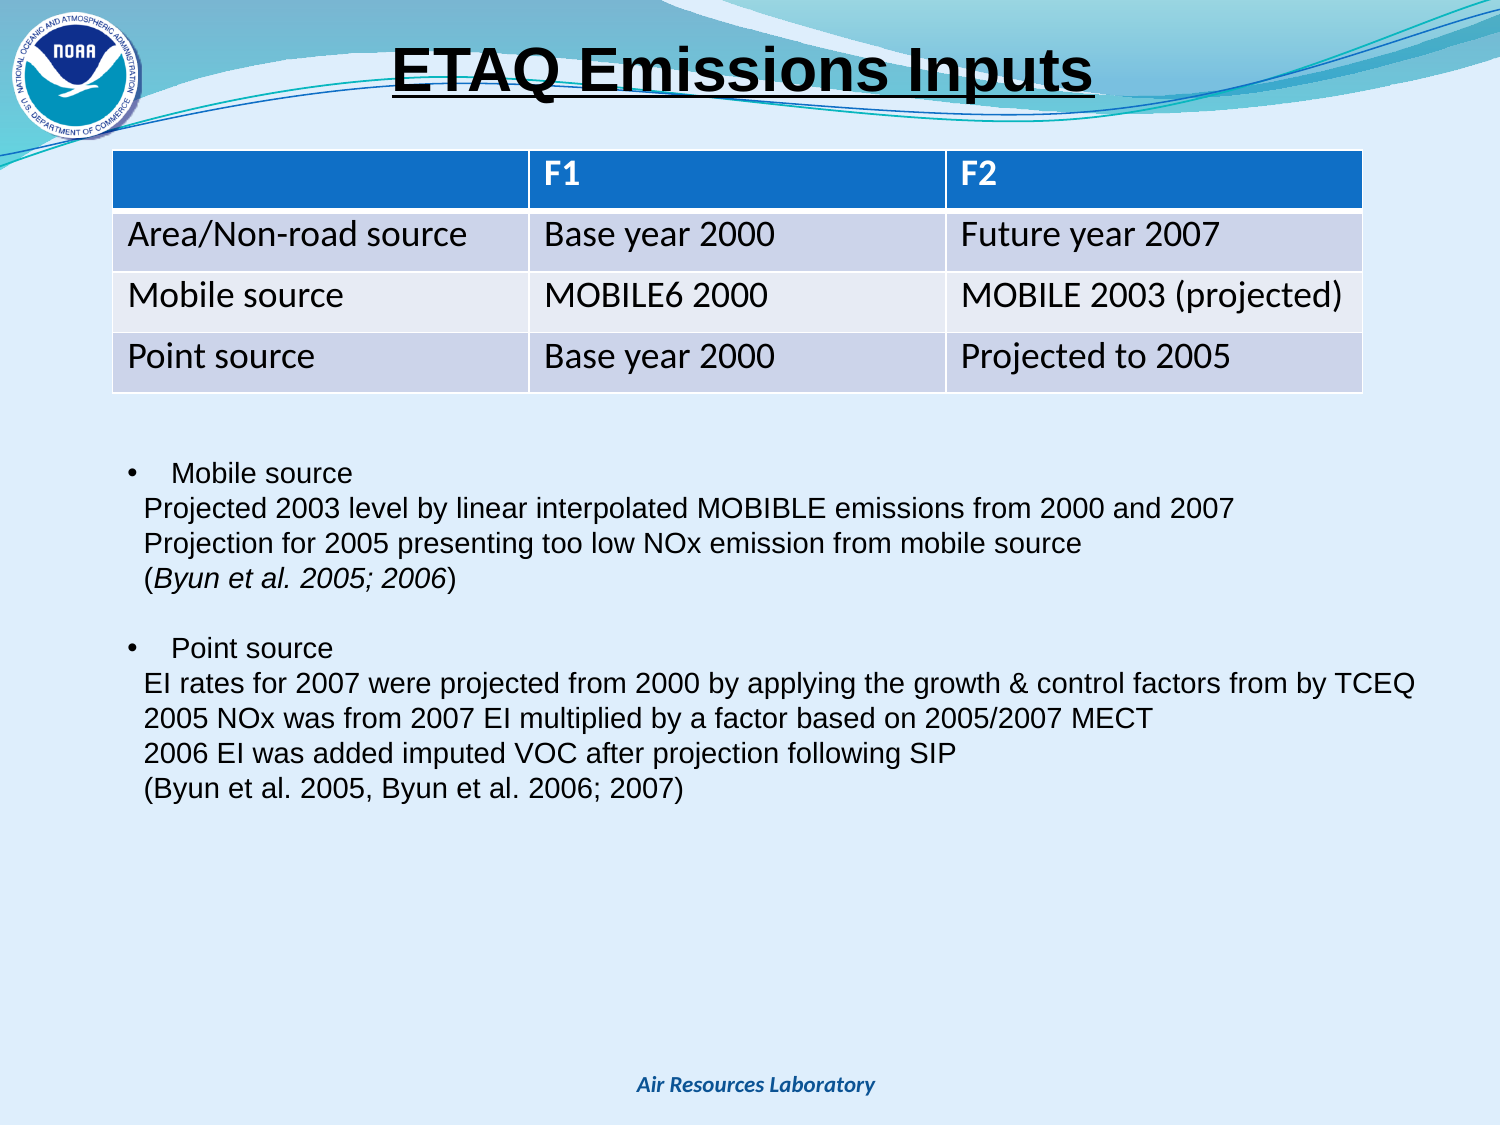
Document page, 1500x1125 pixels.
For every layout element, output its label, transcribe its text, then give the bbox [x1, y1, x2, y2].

table_cell Future year 2007 [947, 214, 1362, 271]
text_box Mobile source Projected 2003 level by linear interpolated MOBIBLE emissions from 2000 and 2007 Projection for 2005 presenting too low NOx emission from mobile source (Byun et al. 2005; 2006) Point source EI rates for 2007 were projected from 2000 by applying the growth & control factors from by TCEQ 2005 NOx was from 2007 EI multiplied by a factor based on 2005/2007 MECT 2006 EI was added imputed VOC after projection following SIP (Byun et al. 2005, Byun et al. 2006; 2007) [112, 412, 1438, 952]
table_cell Point source [113, 333, 528, 392]
table_header F1 [530, 151, 945, 208]
table_header F2 [947, 151, 1362, 208]
picture [12, 12, 138, 138]
table_cell Projected to 2005 [947, 333, 1362, 392]
table_cell Base year 2000 [530, 333, 945, 392]
table_cell MOBILE6 2000 [530, 273, 945, 332]
text_box ETAQ Emissions Inputs [99, 21, 1388, 112]
table_header [113, 151, 528, 208]
table_cell Base year 2000 [530, 214, 945, 271]
table_cell Mobile source [113, 273, 528, 332]
table_cell Area/Non-road source [113, 214, 528, 271]
table_cell MOBILE 2003 (projected) [947, 273, 1362, 332]
